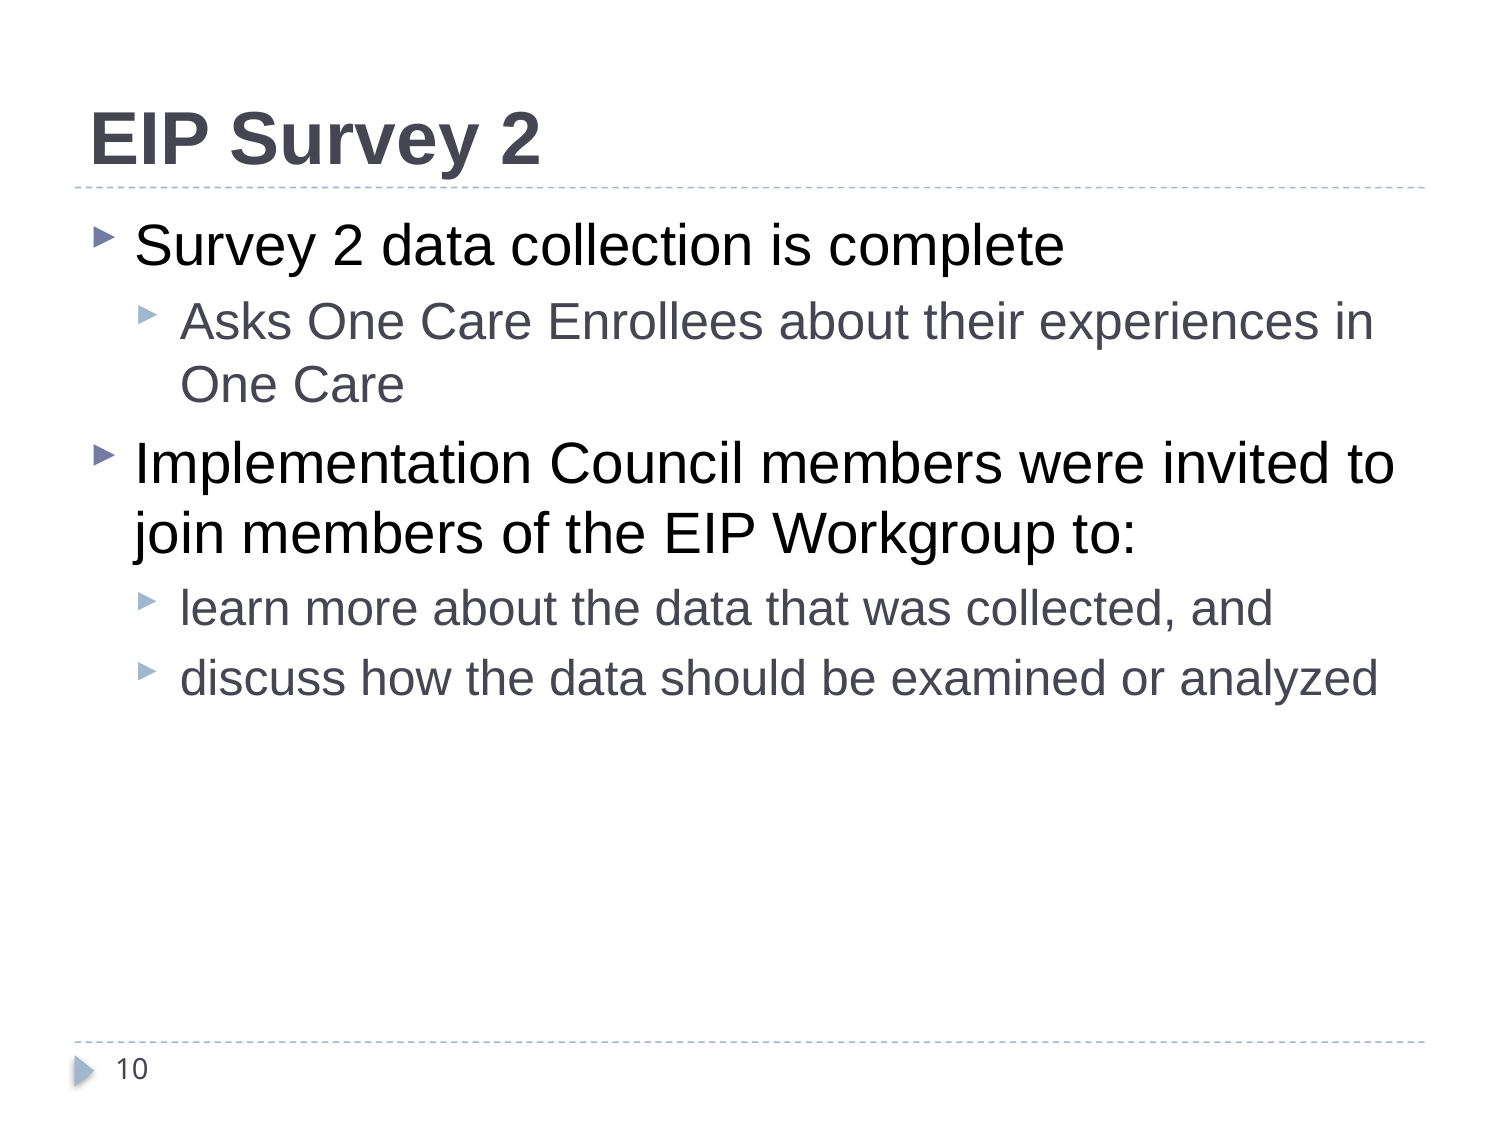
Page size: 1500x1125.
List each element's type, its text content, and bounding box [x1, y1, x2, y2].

slide_number 10 [100, 1042, 426, 1103]
title EIP Survey 2 [75, 24, 1425, 188]
list Survey 2 data collection is complete Asks One Care Enrollees about their experiences in One Care Implementation Council members were invited to join members of the EIP Workgroup to: learn more about the data that was collected, and discuss how the data should be examined or analyzed [75, 200, 1425, 1010]
